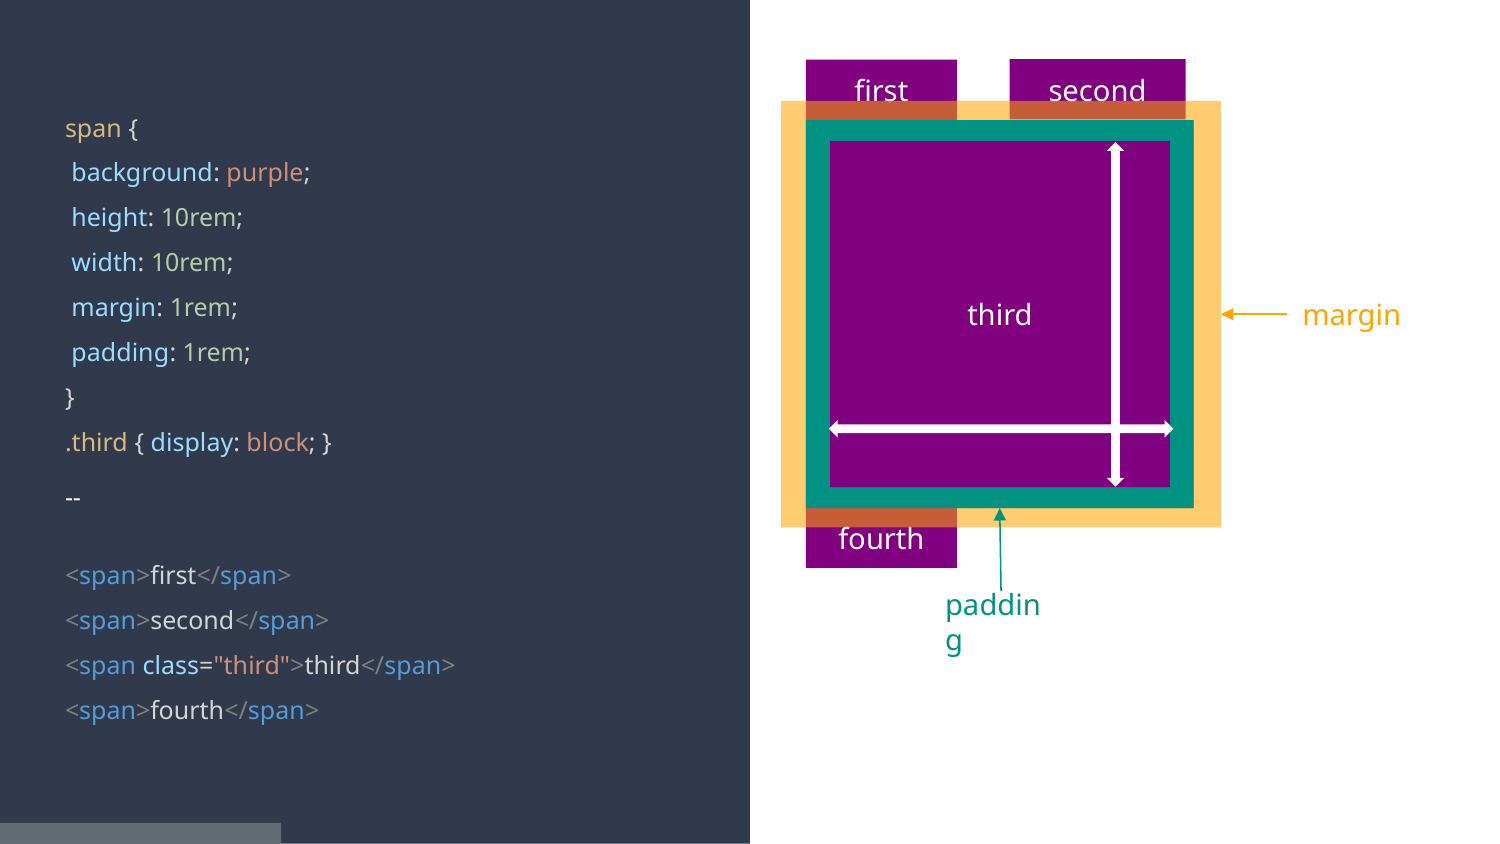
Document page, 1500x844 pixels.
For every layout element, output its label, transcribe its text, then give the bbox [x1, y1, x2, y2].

text_box [0, 822, 282, 844]
text_box second [1009, 59, 1186, 99]
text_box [828, 141, 1174, 487]
text_box first [805, 59, 957, 99]
list span { background: purple; height: 10rem; width: 10rem; margin: 1rem; padding: 1rem; } .third { display: block; } -- <span>first</span> <span>second</span> <span class="third">third</span> <span>fourth</span> [50, 82, 658, 765]
text_box fourth [805, 535, 924, 568]
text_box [780, 100, 1222, 528]
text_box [929, 507, 1073, 652]
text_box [1226, 283, 1430, 345]
